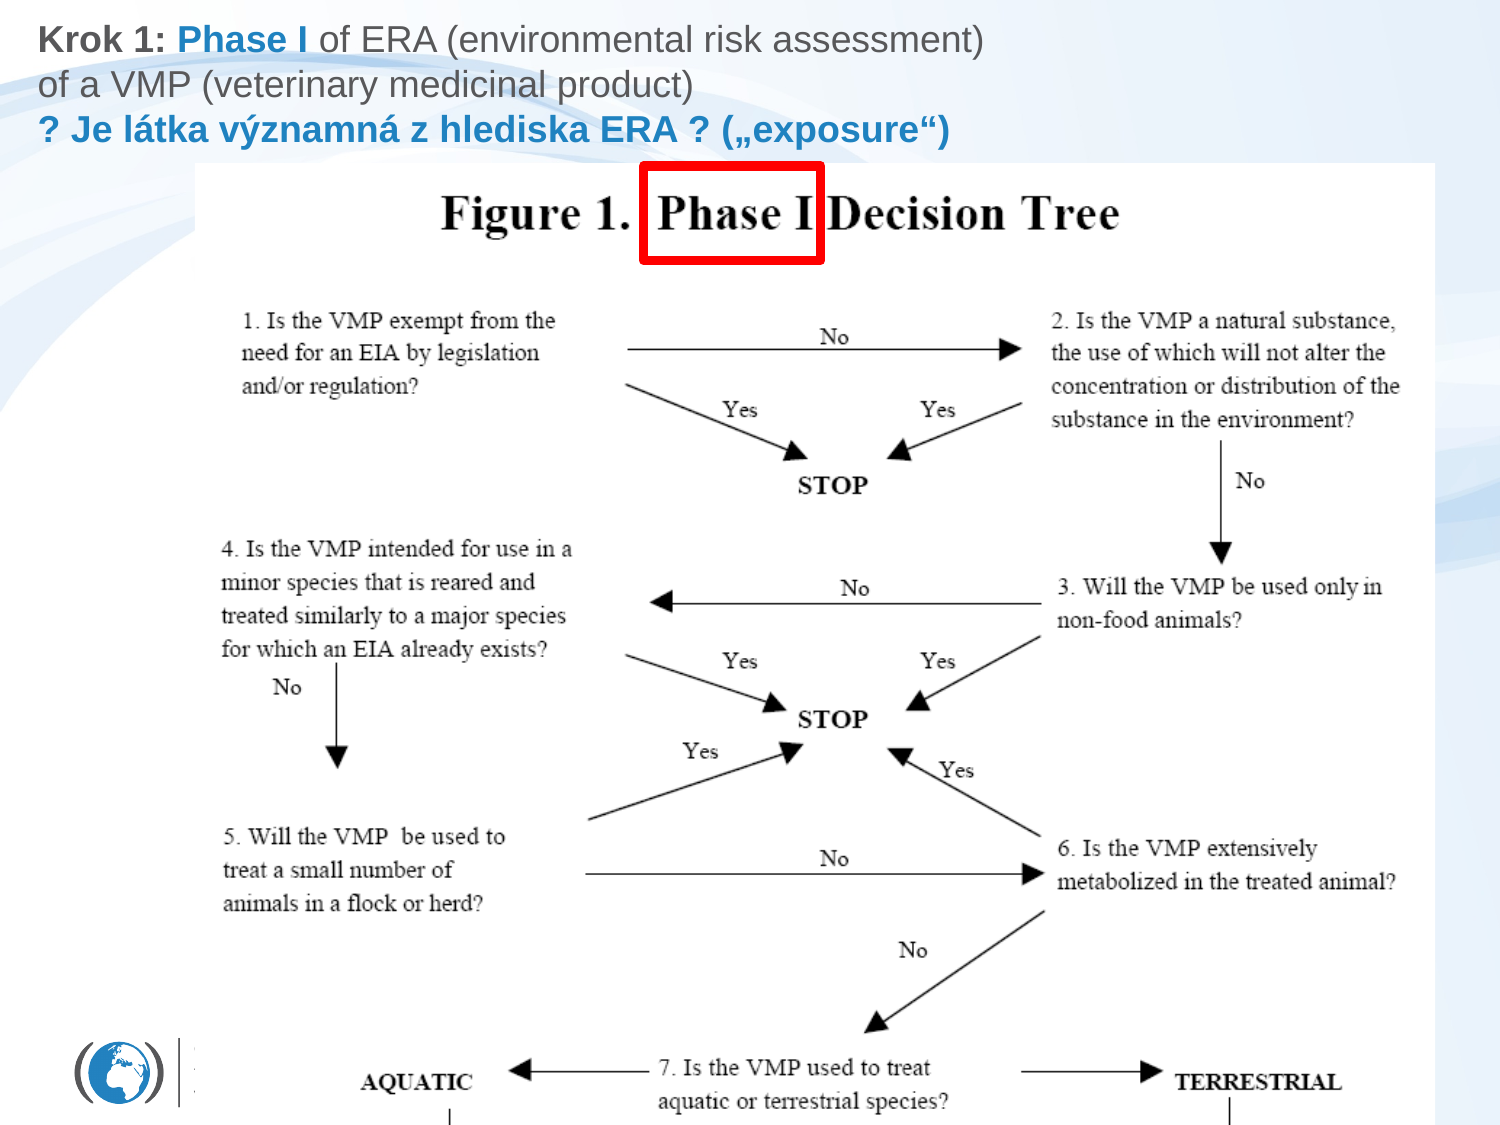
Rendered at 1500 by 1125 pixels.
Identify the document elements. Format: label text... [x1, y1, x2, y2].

text_box Krok 1: Phase I of ERA (environmental risk assessment) of a VMP (veterinary medicinal product) ? Je látka významná z hlediska ERA ? („exposure“) [22, 7, 1011, 202]
picture [0, 0, 1500, 1125]
